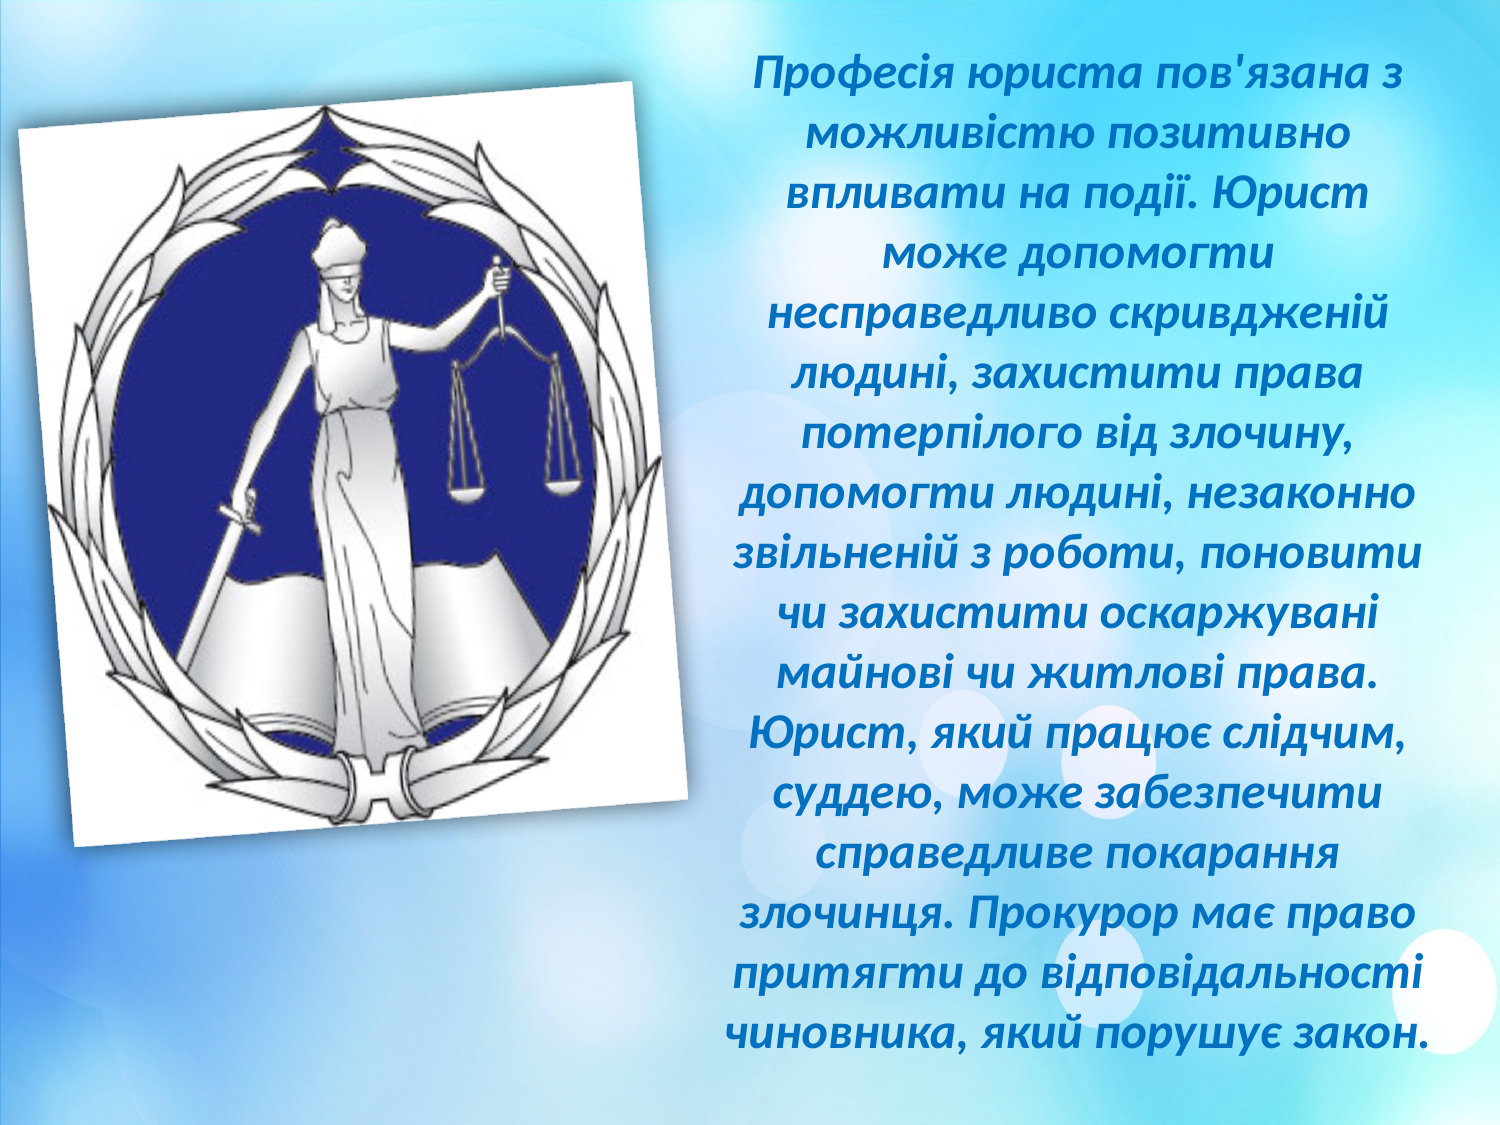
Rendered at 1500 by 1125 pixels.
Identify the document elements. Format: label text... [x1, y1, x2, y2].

text_box Професія юриста пов'язана з можливістю позитивно впливати на події. Юрист може допомогти несправедливо скривдженій людині, захистити права потерпілого від злочину, допомогти людині, незаконно звільненій з роботи, поновити чи захистити оскаржувані майнові чи житлові права. Юрист, який працює слідчим, суддею, може забезпечити справедливе покарання злочинця. Прокурор має право притягти до відповідальності чиновника, який порушує закон. [702, 30, 1453, 1066]
picture [0, 0, 1500, 1125]
